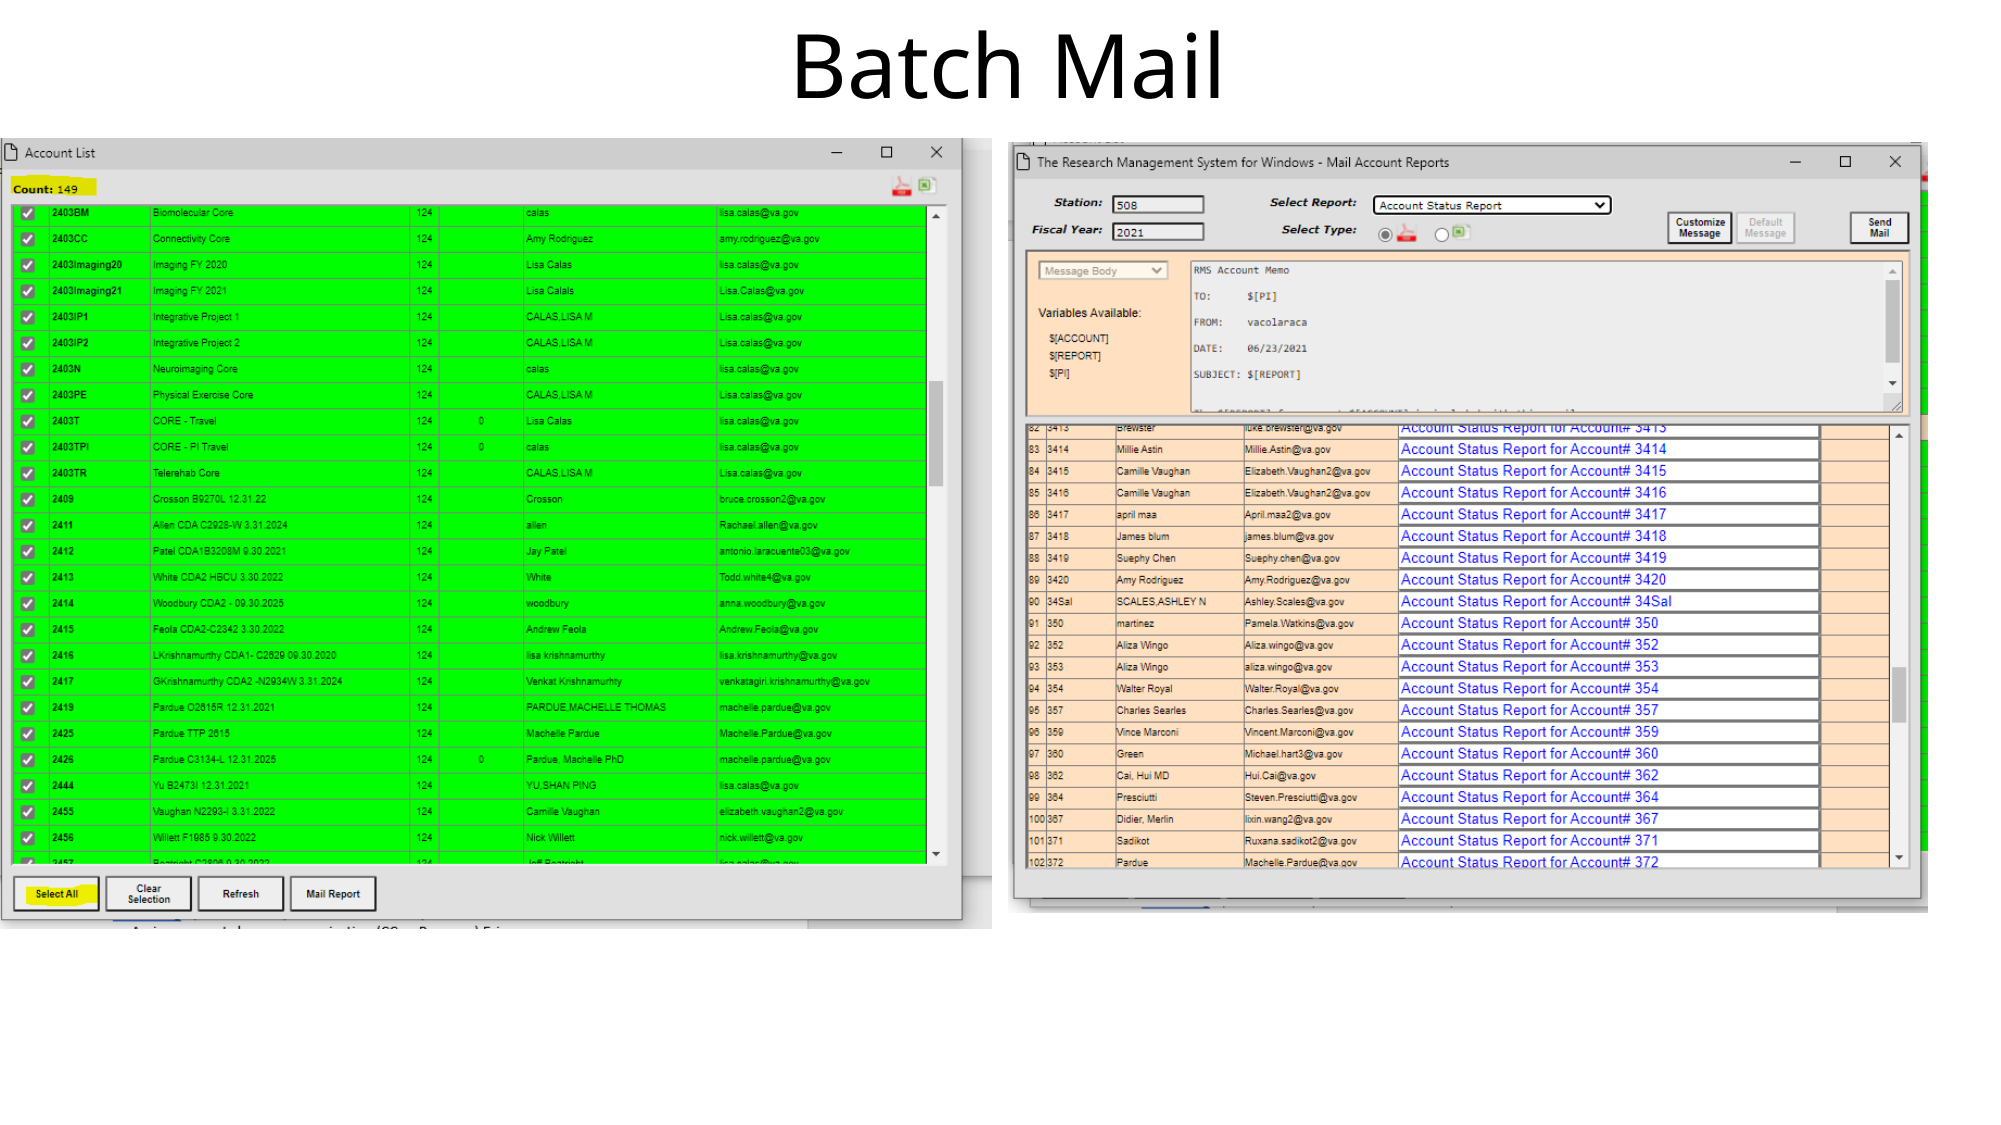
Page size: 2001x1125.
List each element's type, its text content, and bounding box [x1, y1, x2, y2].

title Batch Mail [774, 13, 1243, 126]
picture [1008, 142, 1928, 913]
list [0, 138, 992, 929]
